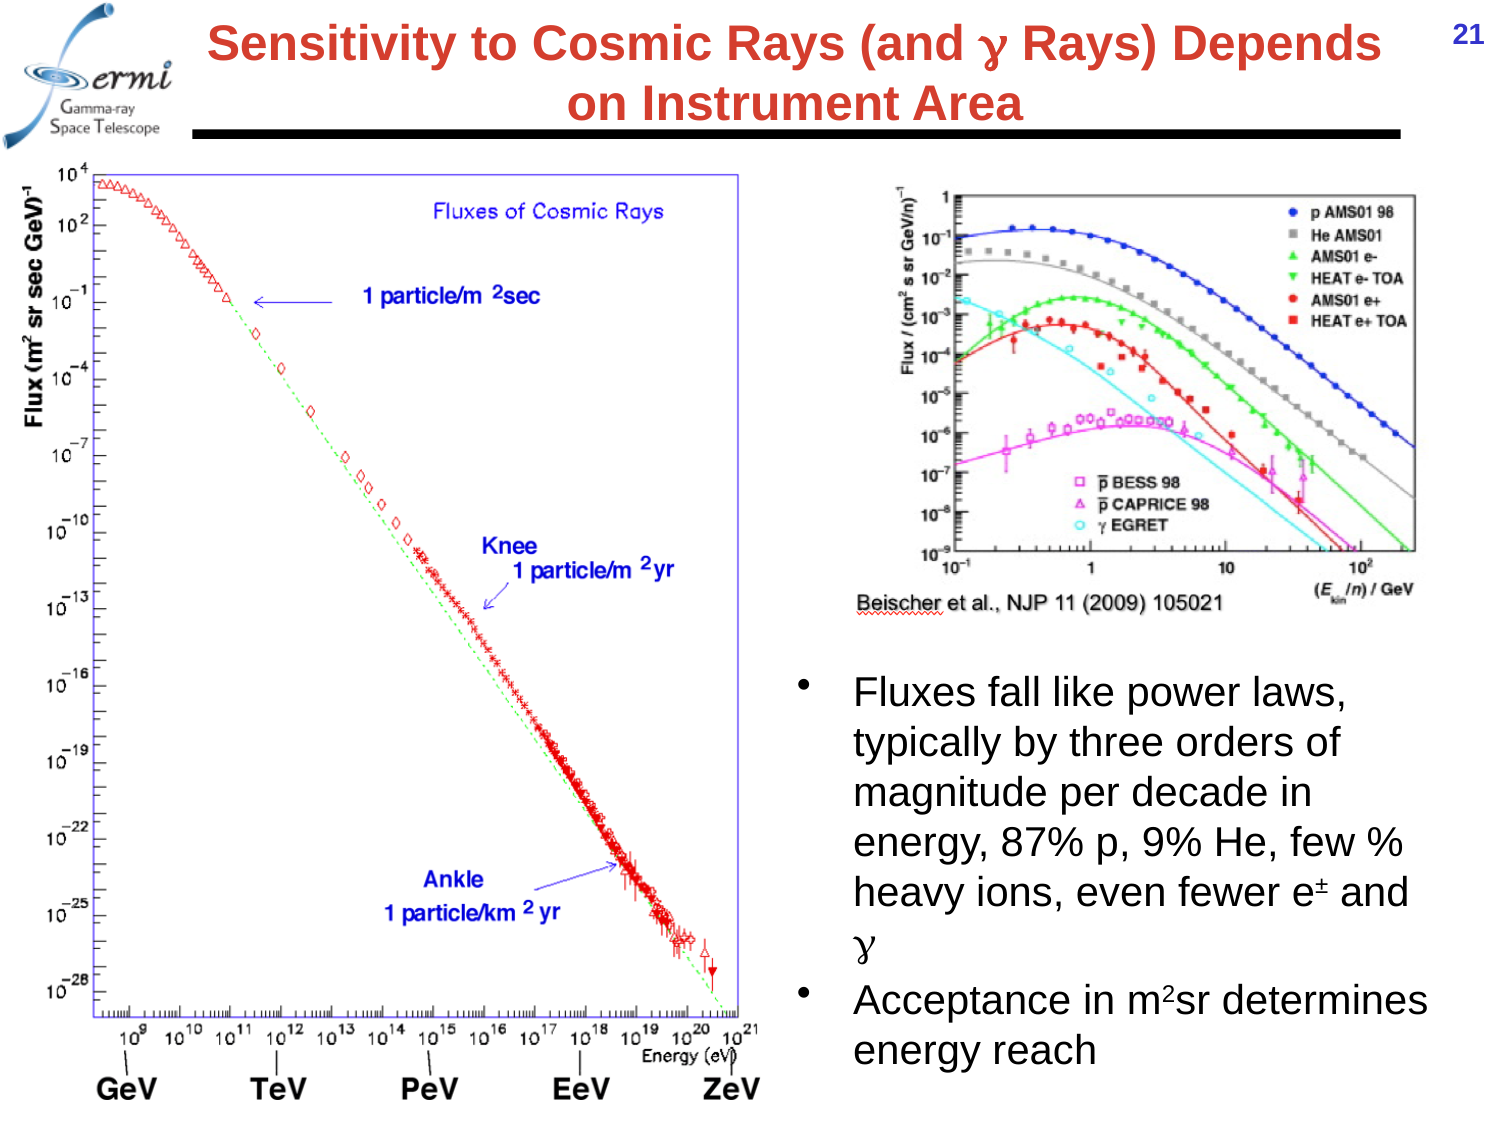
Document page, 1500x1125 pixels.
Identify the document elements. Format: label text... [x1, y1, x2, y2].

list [781, 172, 1495, 623]
picture [17, 160, 764, 1101]
slide_number 21 [1413, 16, 1500, 50]
title Sensitivity to Cosmic Rays (and g Rays) Depends on Instrument Area [185, 16, 1405, 125]
list Fluxes fall like power laws, typically by three orders of magnitude per decade in energy, 87% p, 9% He, few % heavy ions, even fewer e± and g Acceptance in m2sr determines energy reach [781, 657, 1459, 1100]
picture [0, 0, 174, 153]
